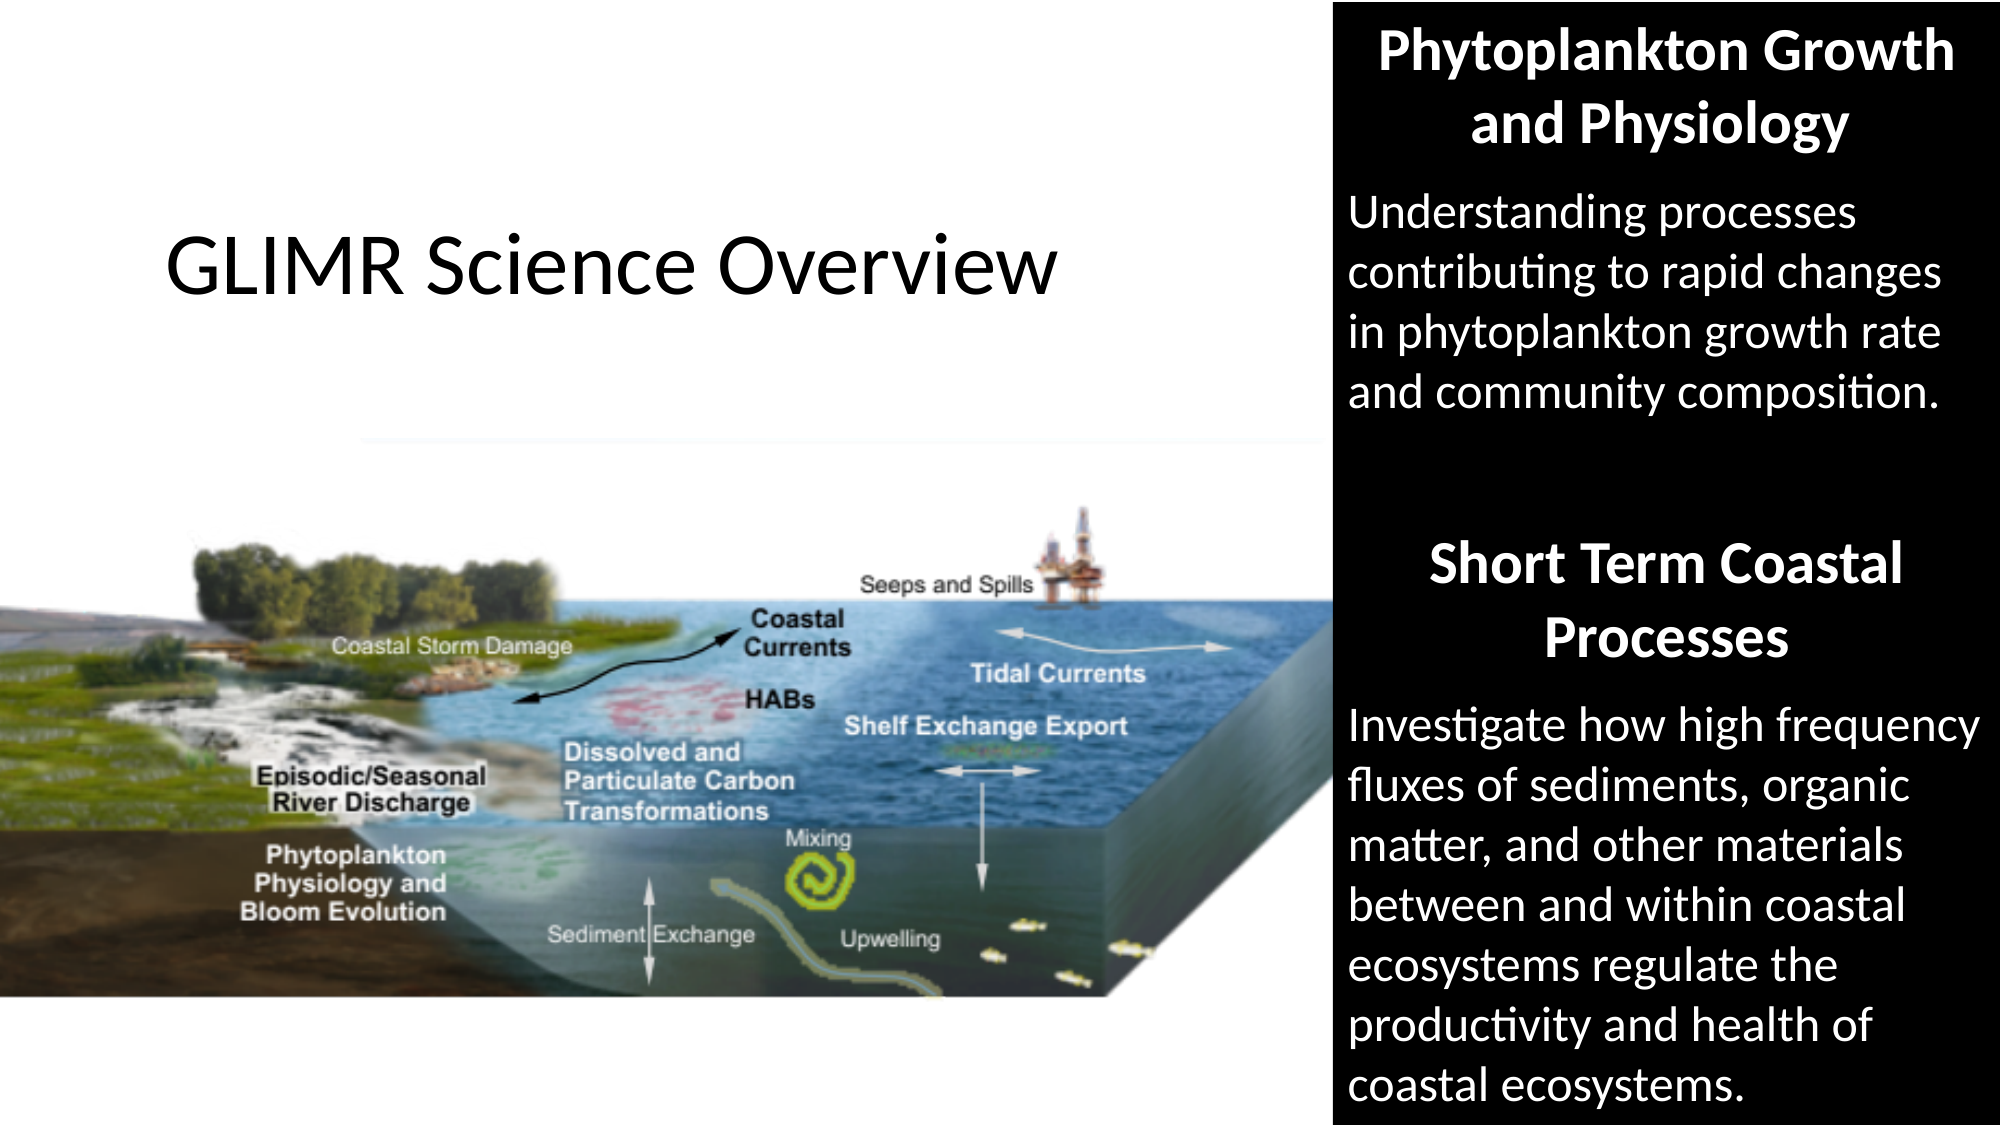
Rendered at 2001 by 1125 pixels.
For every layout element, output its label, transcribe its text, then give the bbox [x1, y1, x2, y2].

text_box Phytoplankton Growth and Physiology Understanding processes contributing to rapid changes in phytoplankton growth rate and community composition. Short Term Coastal Processes Investigate how high frequency fluxes of sediments, organic matter, and other materials between and within coastal ecosystems regulate the productivity and health of coastal ecosystems. [1332, 1, 2000, 1125]
picture [0, 438, 1348, 1011]
text_box GLIMR Science Overview [151, 198, 1147, 320]
